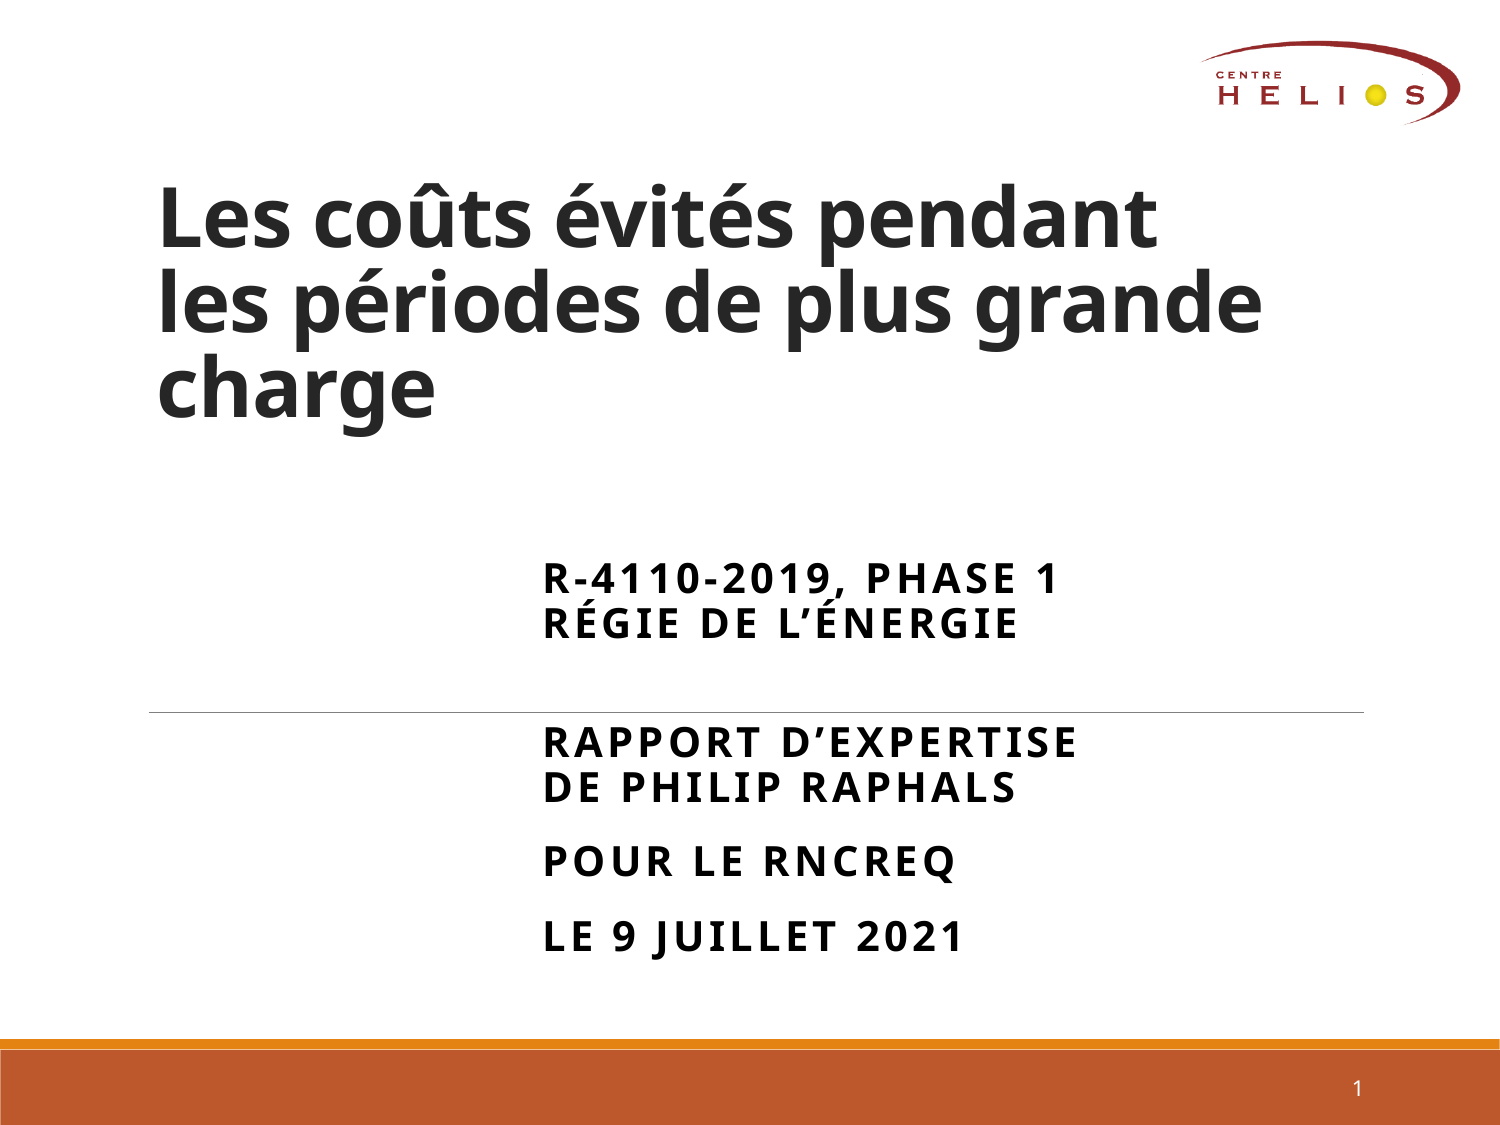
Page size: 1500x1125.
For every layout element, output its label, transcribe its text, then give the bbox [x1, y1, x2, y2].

slide_number 1 [1218, 1059, 1380, 1120]
picture [1178, 12, 1488, 134]
subtitle R-4110-2019, phase 1 RÉGIE DE L’ÉNERGIE Rapport d’exPERtISe de Philip Raphals pour le RNCREQ Le 9 JUILLET 2021 [527, 549, 1242, 838]
title Les coûts évités pendant les périodes de plus grande charge [141, 133, 1380, 542]
